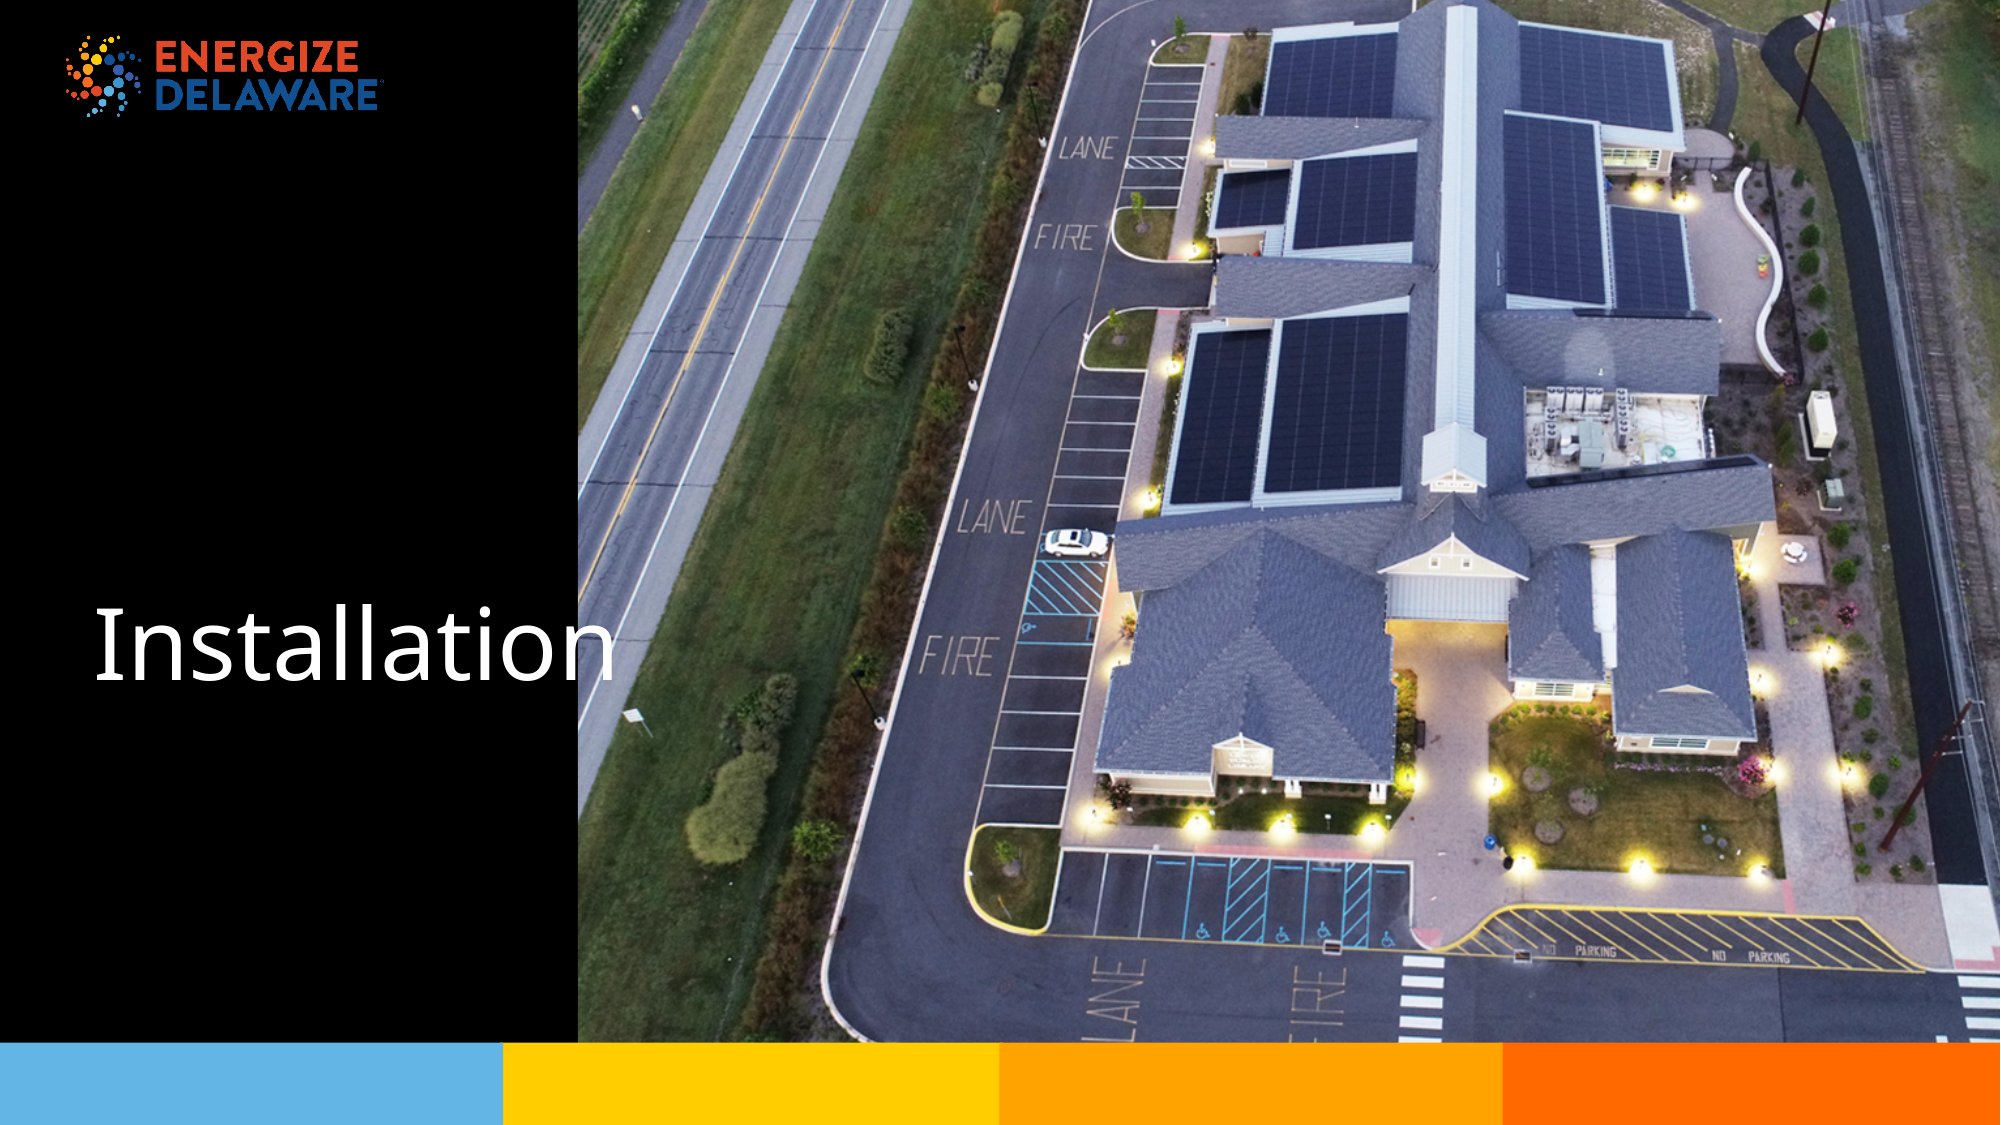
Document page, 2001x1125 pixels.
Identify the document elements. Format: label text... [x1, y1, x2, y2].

picture [34, 0, 415, 153]
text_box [0, 1042, 2000, 1125]
picture [577, 0, 2000, 1042]
title Installation [78, 184, 577, 710]
